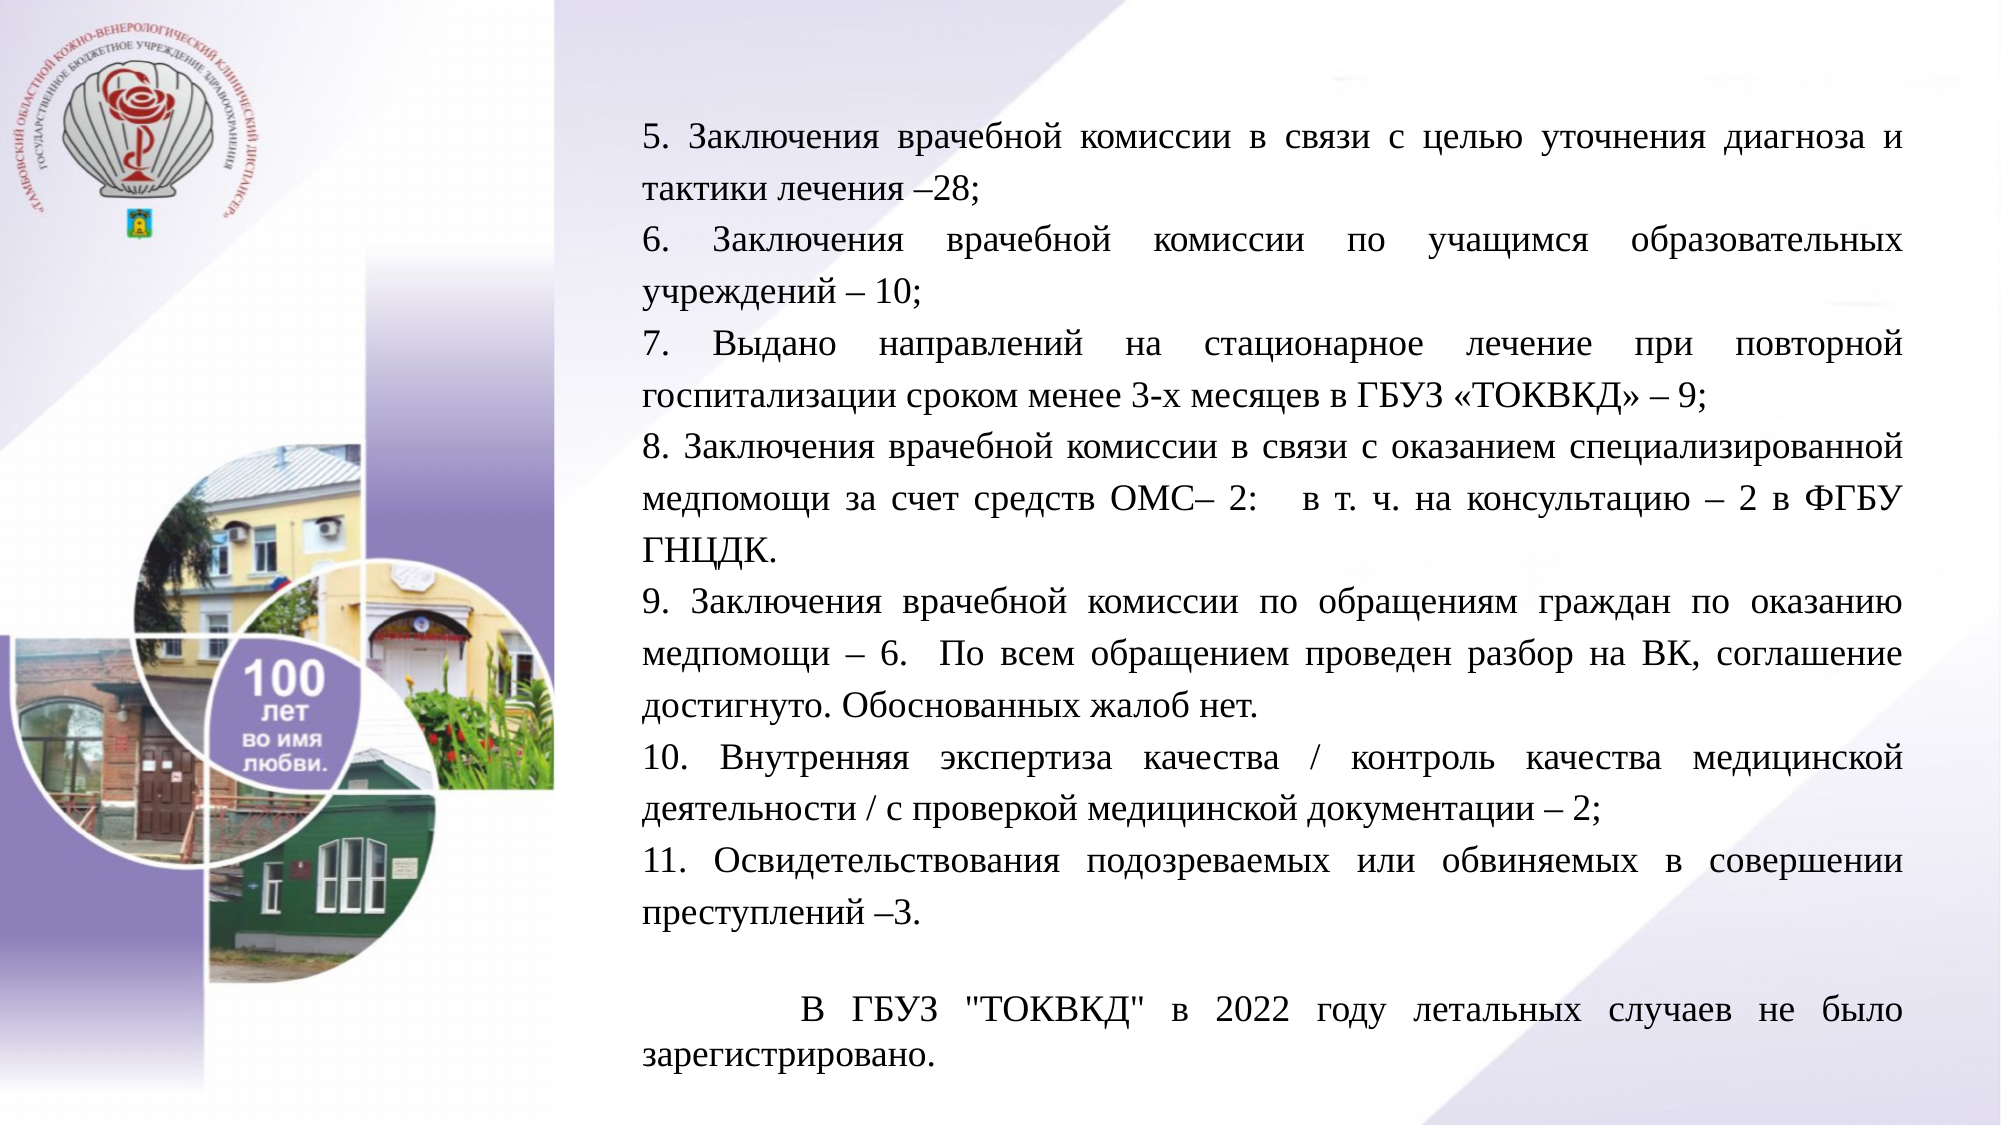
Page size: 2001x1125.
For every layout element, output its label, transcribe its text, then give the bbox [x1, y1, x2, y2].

picture [0, 0, 2001, 1125]
text_box 5. Заключения врачебной комиссии в связи с целью уточнения диагноза и тактики лечения –28; 6. Заключения врачебной комиссии по учащимся образовательных учреждений – 10; 7. Выдано направлений на стационарное лечение при повторной госпитализации сроком менее 3-х месяцев в ГБУЗ «ТОКВКД» – 9; 8. Заключения врачебной комиссии в связи с оказанием специализированной медпомощи за счет средств ОМС– 2: в т. ч. на консультацию – 2 в ФГБУ ГНЦДК. 9. Заключения врачебной комиссии по обращениям граждан по оказанию медпомощи – 6. По всем обращением проведен разбор на ВК, соглашение достигнуто. Обоснованных жалоб нет. 10. Внутренняя экспертиза качества / контроль качества медицинской деятельности / с проверкой медицинской документации – 2; 11. Освидетельствования подозреваемых или обвиняемых в совершении преступлений –3. В ГБУЗ "ТОКВКД" в 2022 году летальных случаев не было зарегистрировано. [627, 96, 1920, 1081]
